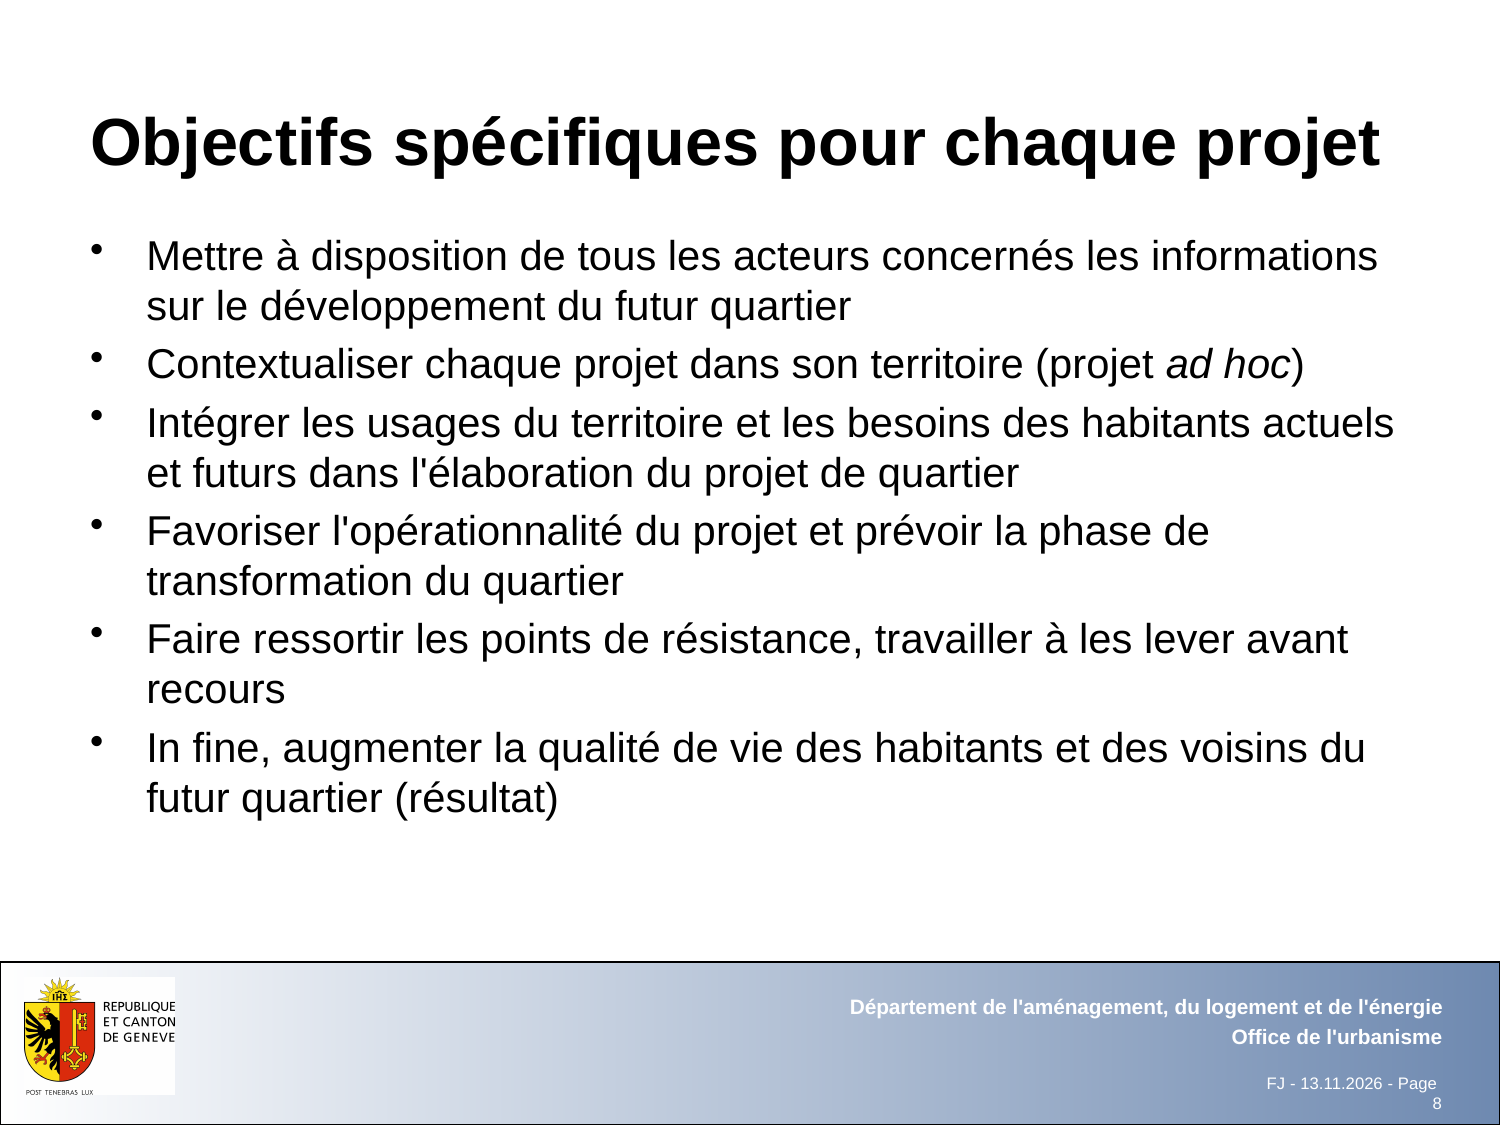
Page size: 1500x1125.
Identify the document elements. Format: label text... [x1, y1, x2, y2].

footer Département de l'aménagement, du logement et de l'énergie [228, 986, 1458, 1005]
picture [24, 977, 175, 1095]
title Objectifs spécifiques pour chaque projet [75, 45, 1425, 221]
list Mettre à disposition de tous les acteurs concernés les informations sur le développement du futur quartier Contextualiser chaque projet dans son territoire (projet ad hoc) Intégrer les usages du territoire et les besoins des habitants actuels et futurs dans l'élaboration du projet de quartier Favoriser l'opérationnalité du projet et prévoir la phase de transformation du quartier Faire ressortir les points de résistance, travailler à les lever avant recours In fine, augmenter la qualité de vie des habitants et des voisins du futur quartier (résultat) [75, 221, 1425, 883]
slide_number Office de l'urbanisme [229, 1015, 1458, 1033]
